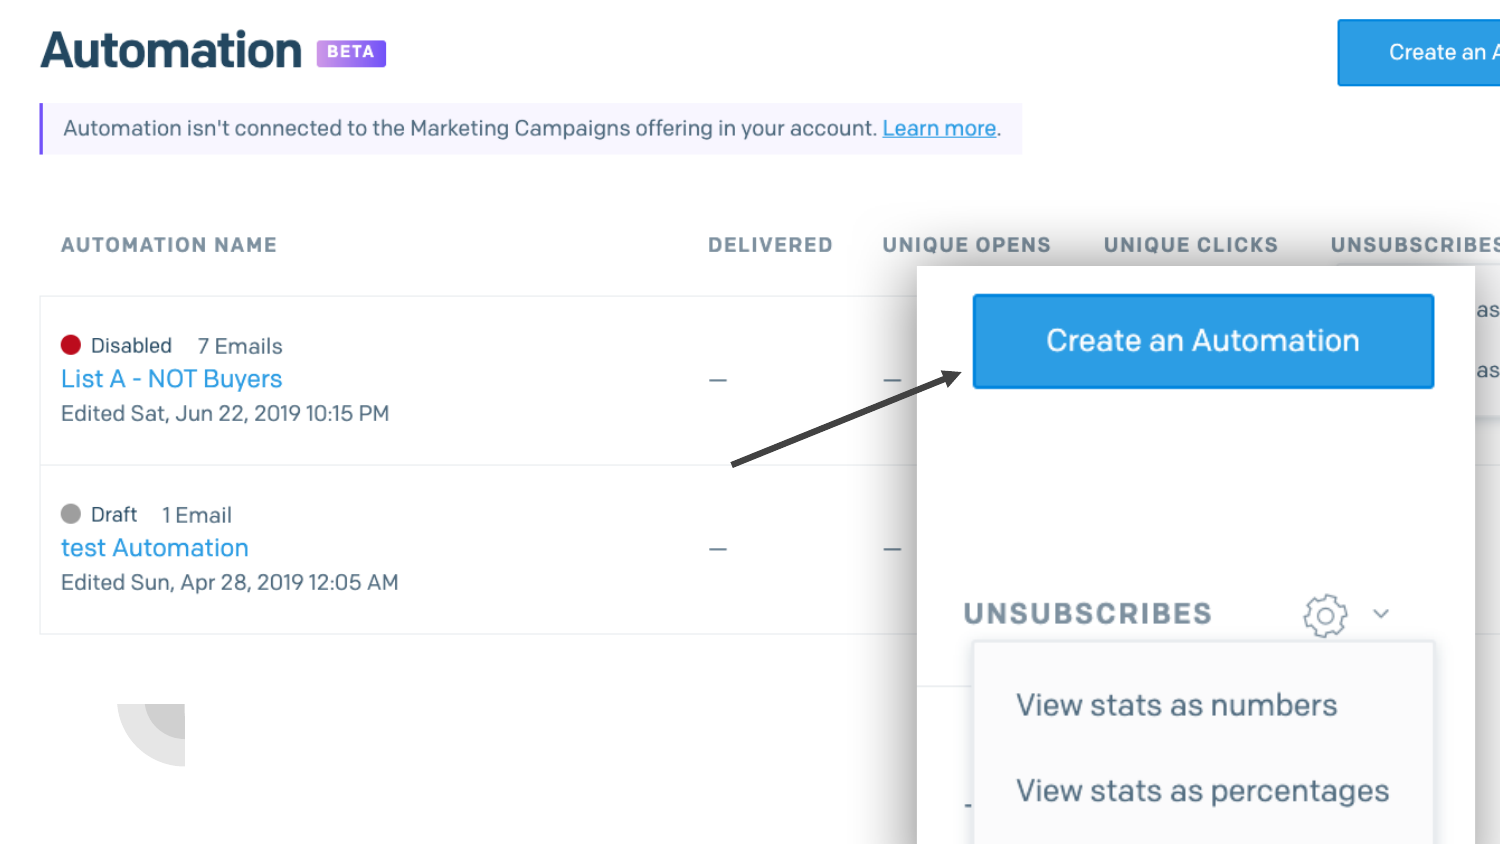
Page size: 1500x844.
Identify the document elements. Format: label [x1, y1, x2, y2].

picture [0, 0, 1500, 844]
text_box [731, 371, 962, 466]
